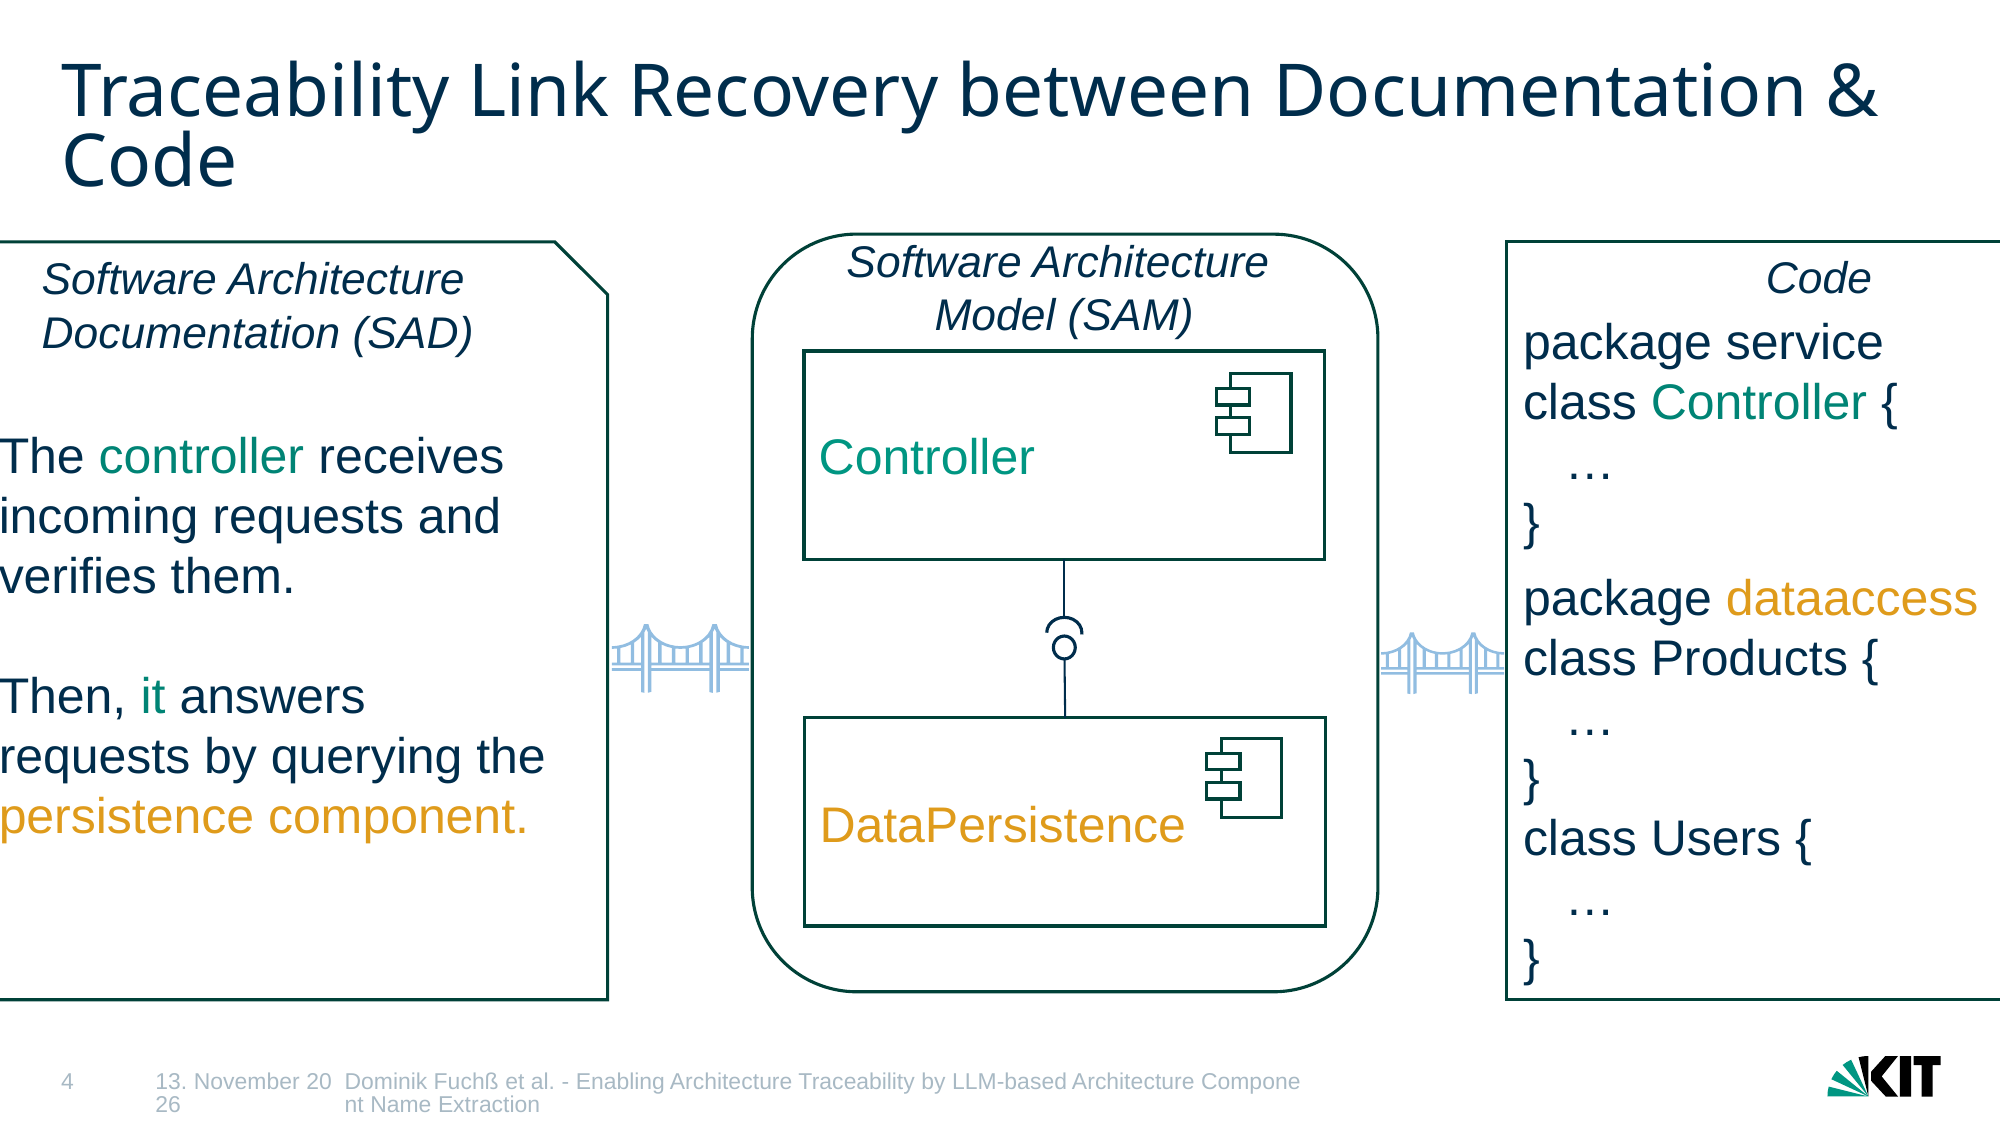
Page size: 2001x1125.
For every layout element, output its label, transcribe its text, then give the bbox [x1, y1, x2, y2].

footer Dominik Fuchß et al. - Enabling Architecture Traceability by LLM-based Architecture Component Name Extraction [344, 1029, 1302, 1125]
text_box [1381, 632, 1505, 695]
title Traceability Link Recovery between Documentation & Code [60, 60, 1940, 226]
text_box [751, 225, 1379, 993]
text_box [0, 241, 609, 1001]
slide_number 4 [60, 1029, 156, 1125]
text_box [1505, 241, 2000, 1062]
text_box [611, 624, 749, 693]
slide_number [156, 1029, 344, 1125]
